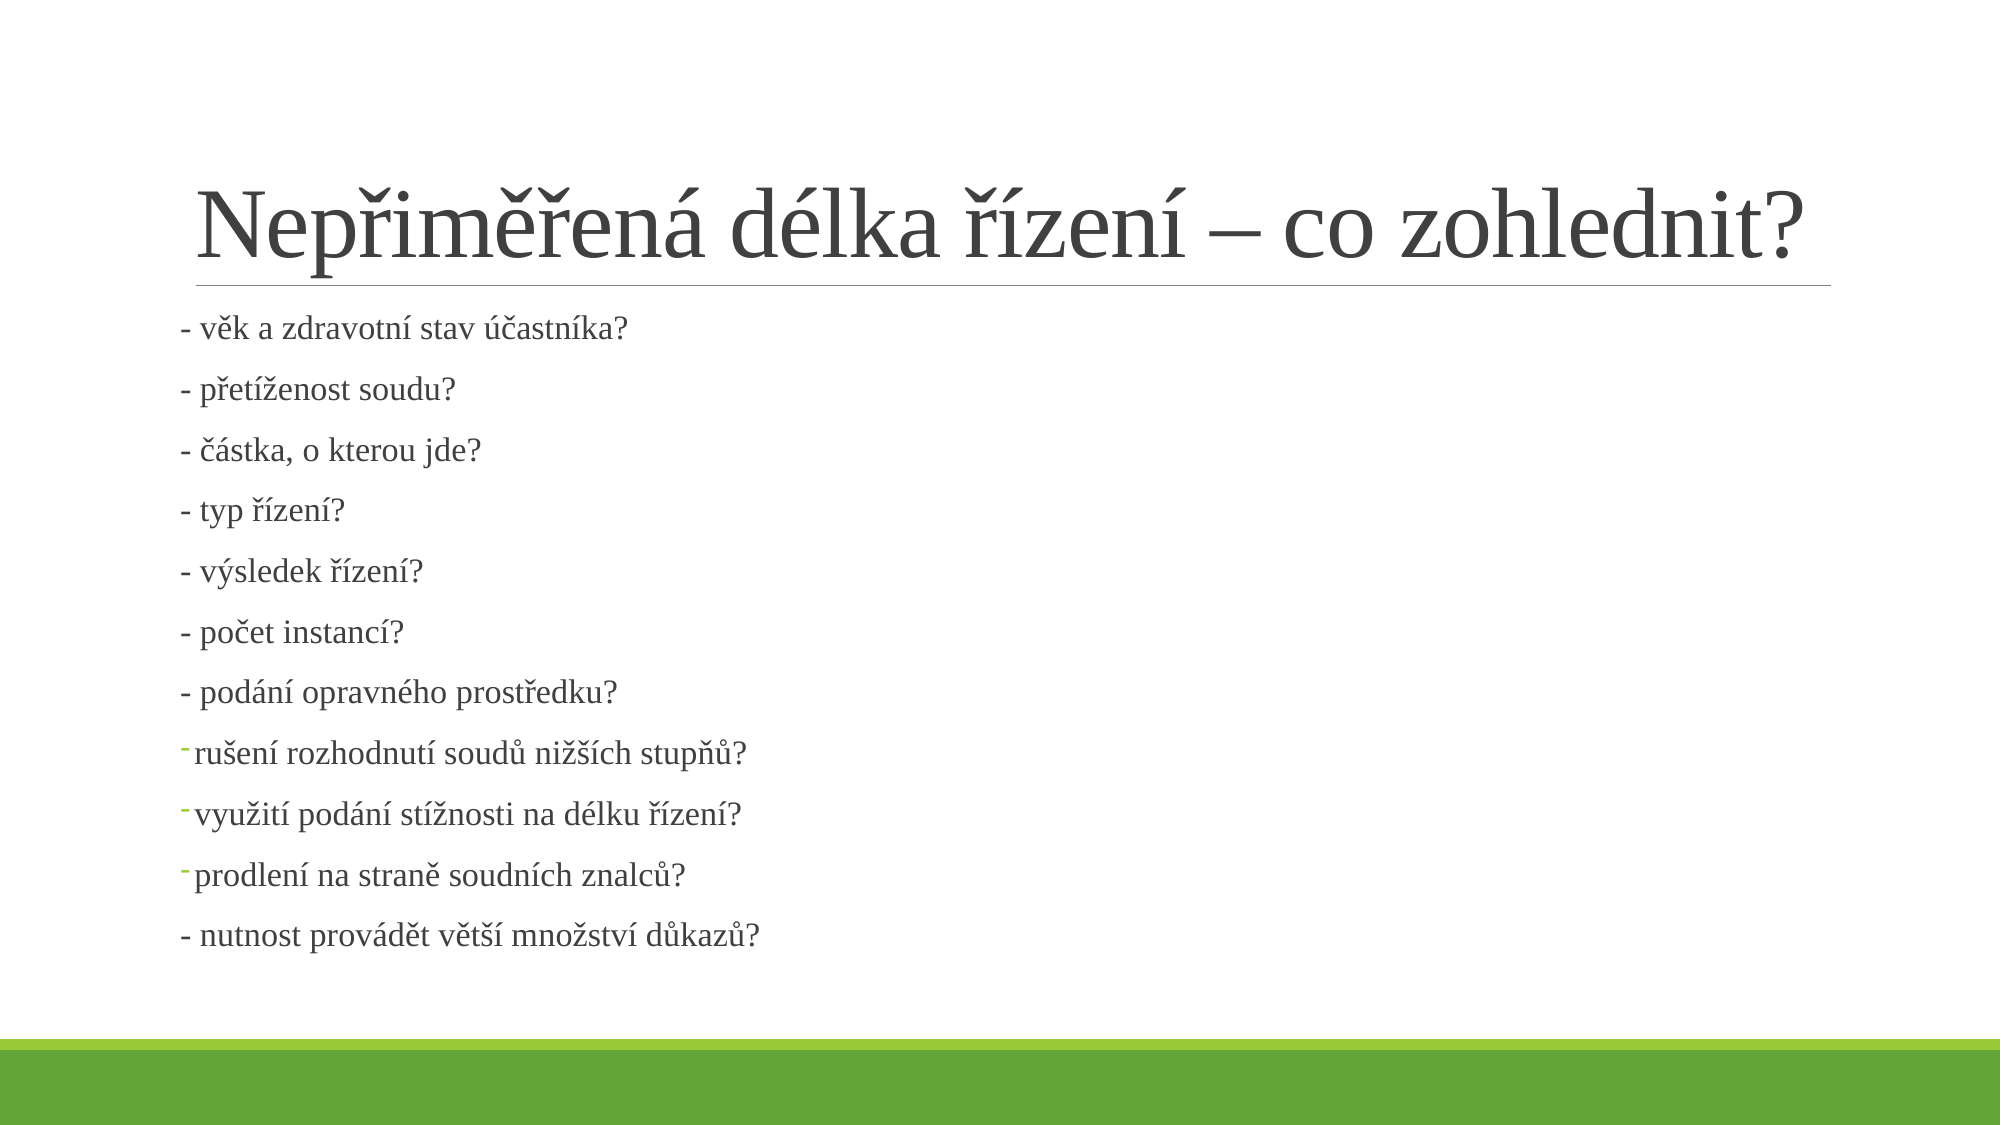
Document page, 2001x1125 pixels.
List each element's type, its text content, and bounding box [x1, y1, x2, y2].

title Nepřiměřená délka řízení – co zohlednit? [180, 47, 1830, 285]
list - věk a zdravotní stav účastníka? - přetíženost soudu? - částka, o kterou jde? - typ řízení? - výsledek řízení? - počet instancí? - podání opravného prostředku? rušení rozhodnutí soudů nižších stupňů? využití podání stížnosti na délku řízení? prodlení na straně soudních znalců? - nutnost provádět větší množství důkazů? [180, 302, 1830, 963]
